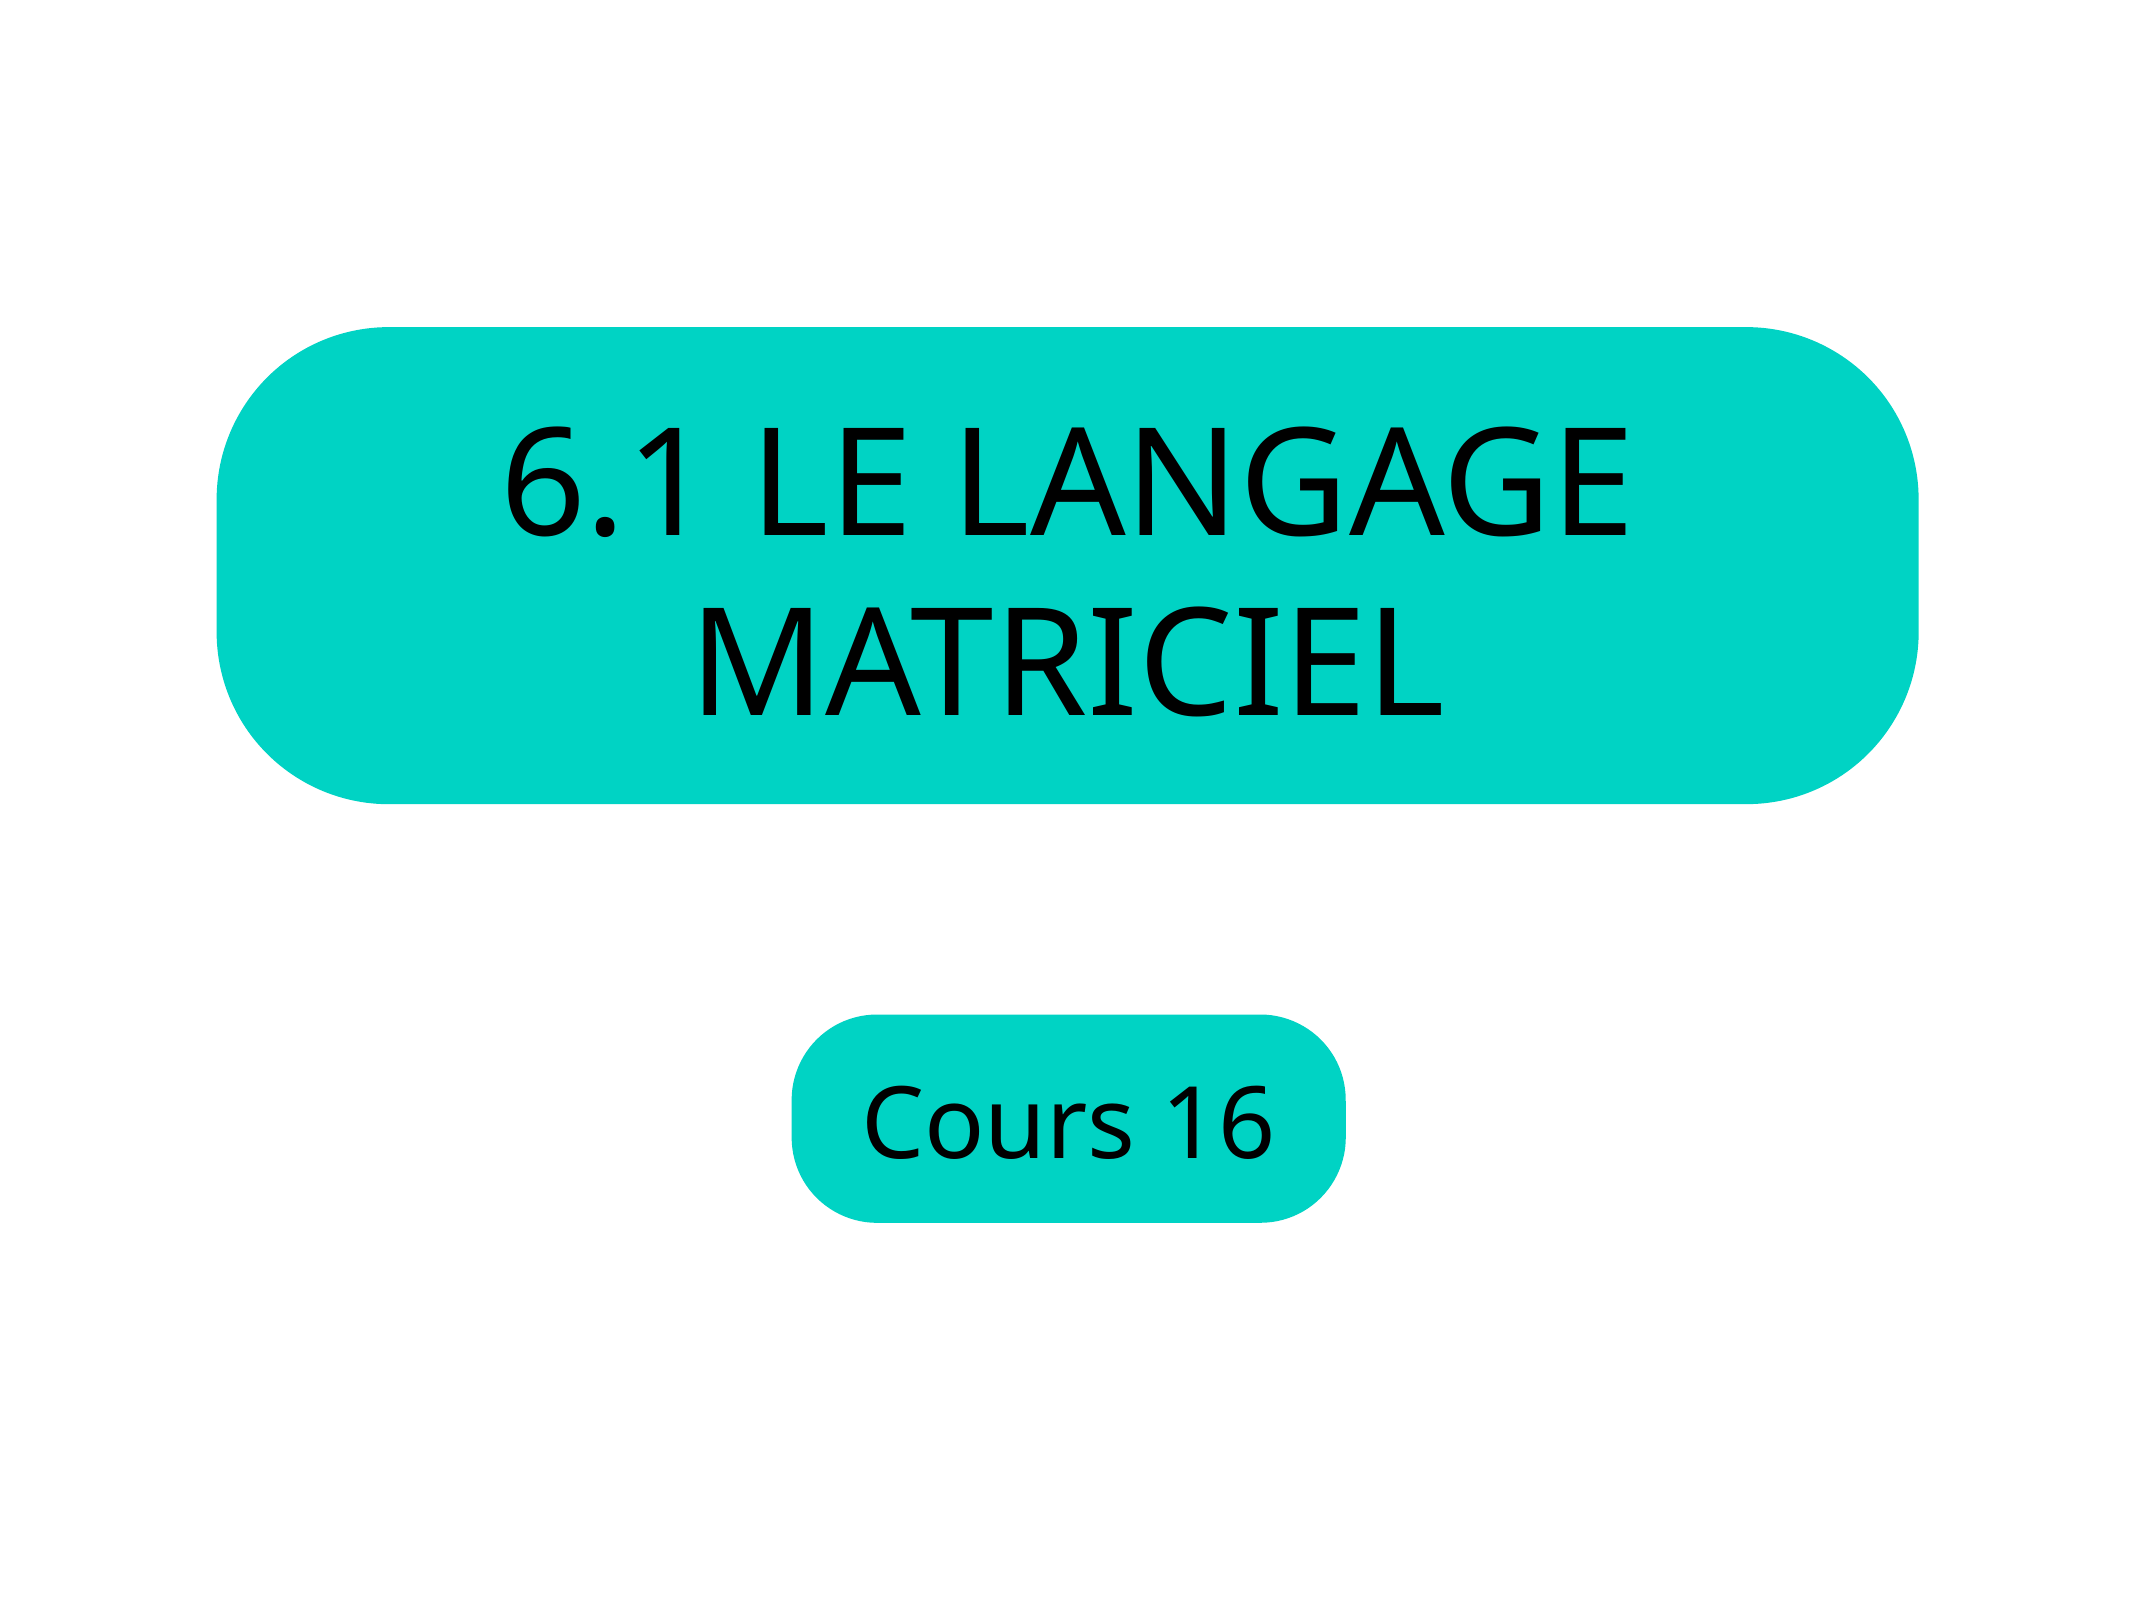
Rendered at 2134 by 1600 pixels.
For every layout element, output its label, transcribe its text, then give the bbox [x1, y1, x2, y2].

text_box 6.1 Le langage Matriciel [216, 327, 1919, 805]
text_box Cours 16 [791, 1014, 1346, 1223]
